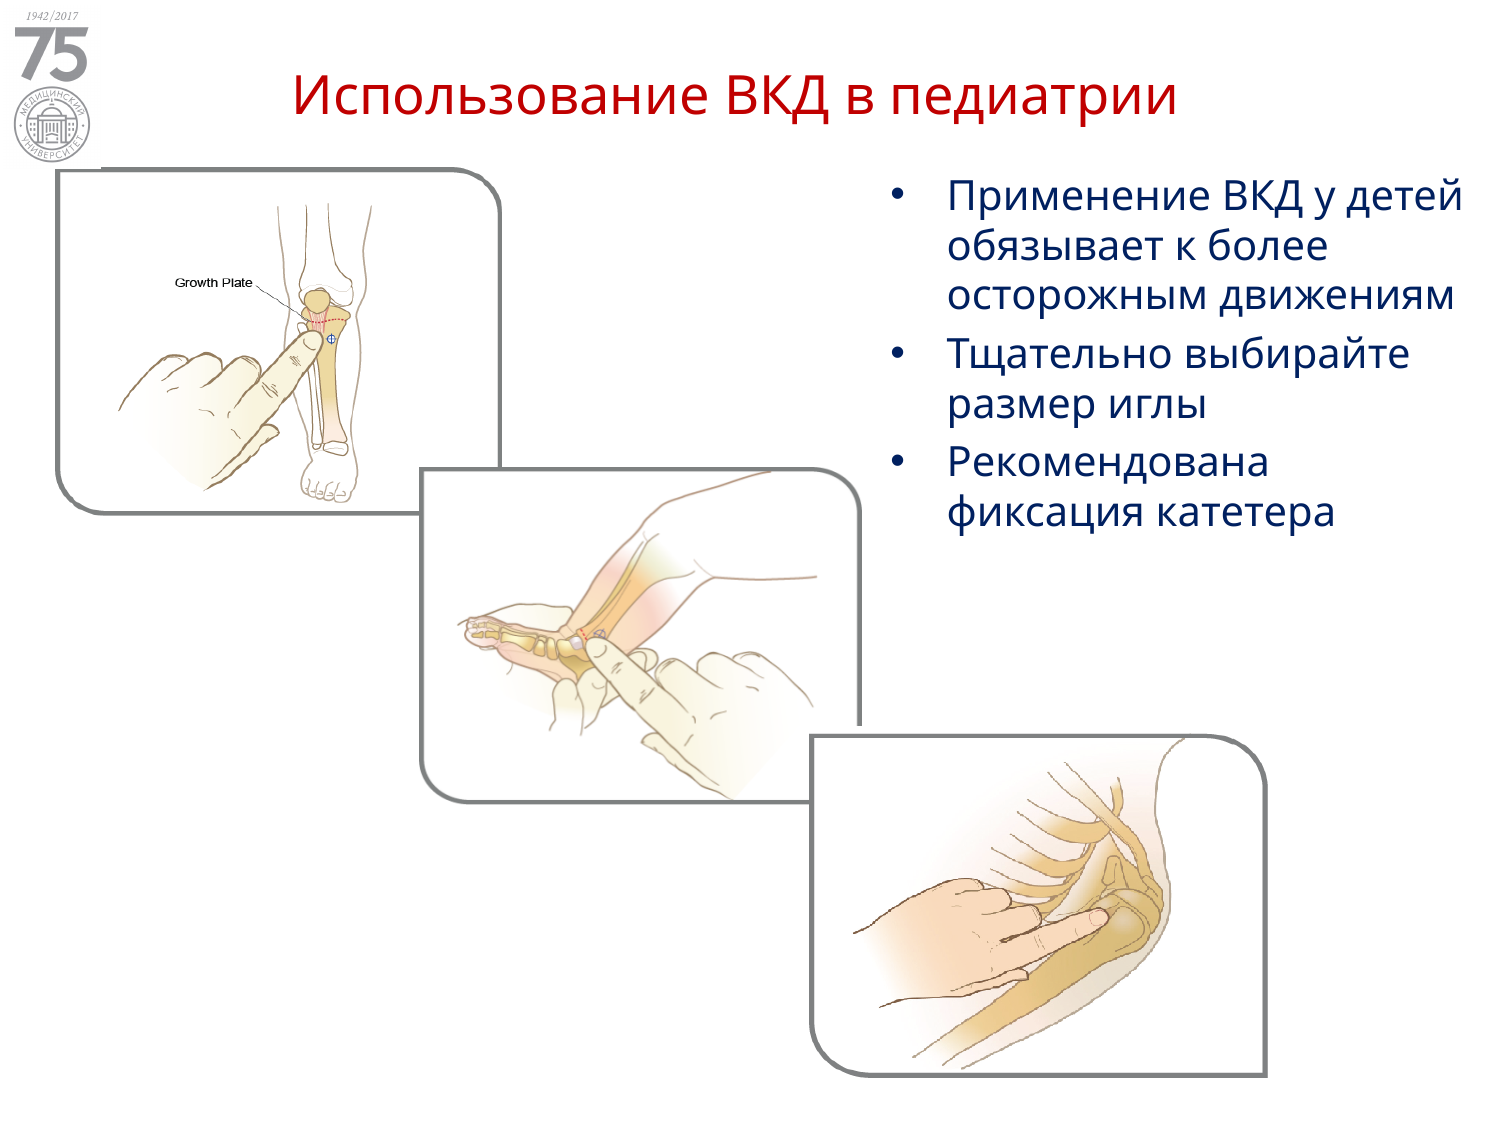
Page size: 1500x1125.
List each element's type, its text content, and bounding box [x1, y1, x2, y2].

list Применение ВКД у детей обязывает к более осторожным движениям Тщательно выбирайте размер иглы Рекомендована фиксация катетера [875, 160, 1482, 616]
title Использование ВКД в педиатрии [105, 42, 1442, 143]
picture [3, 5, 1287, 1107]
